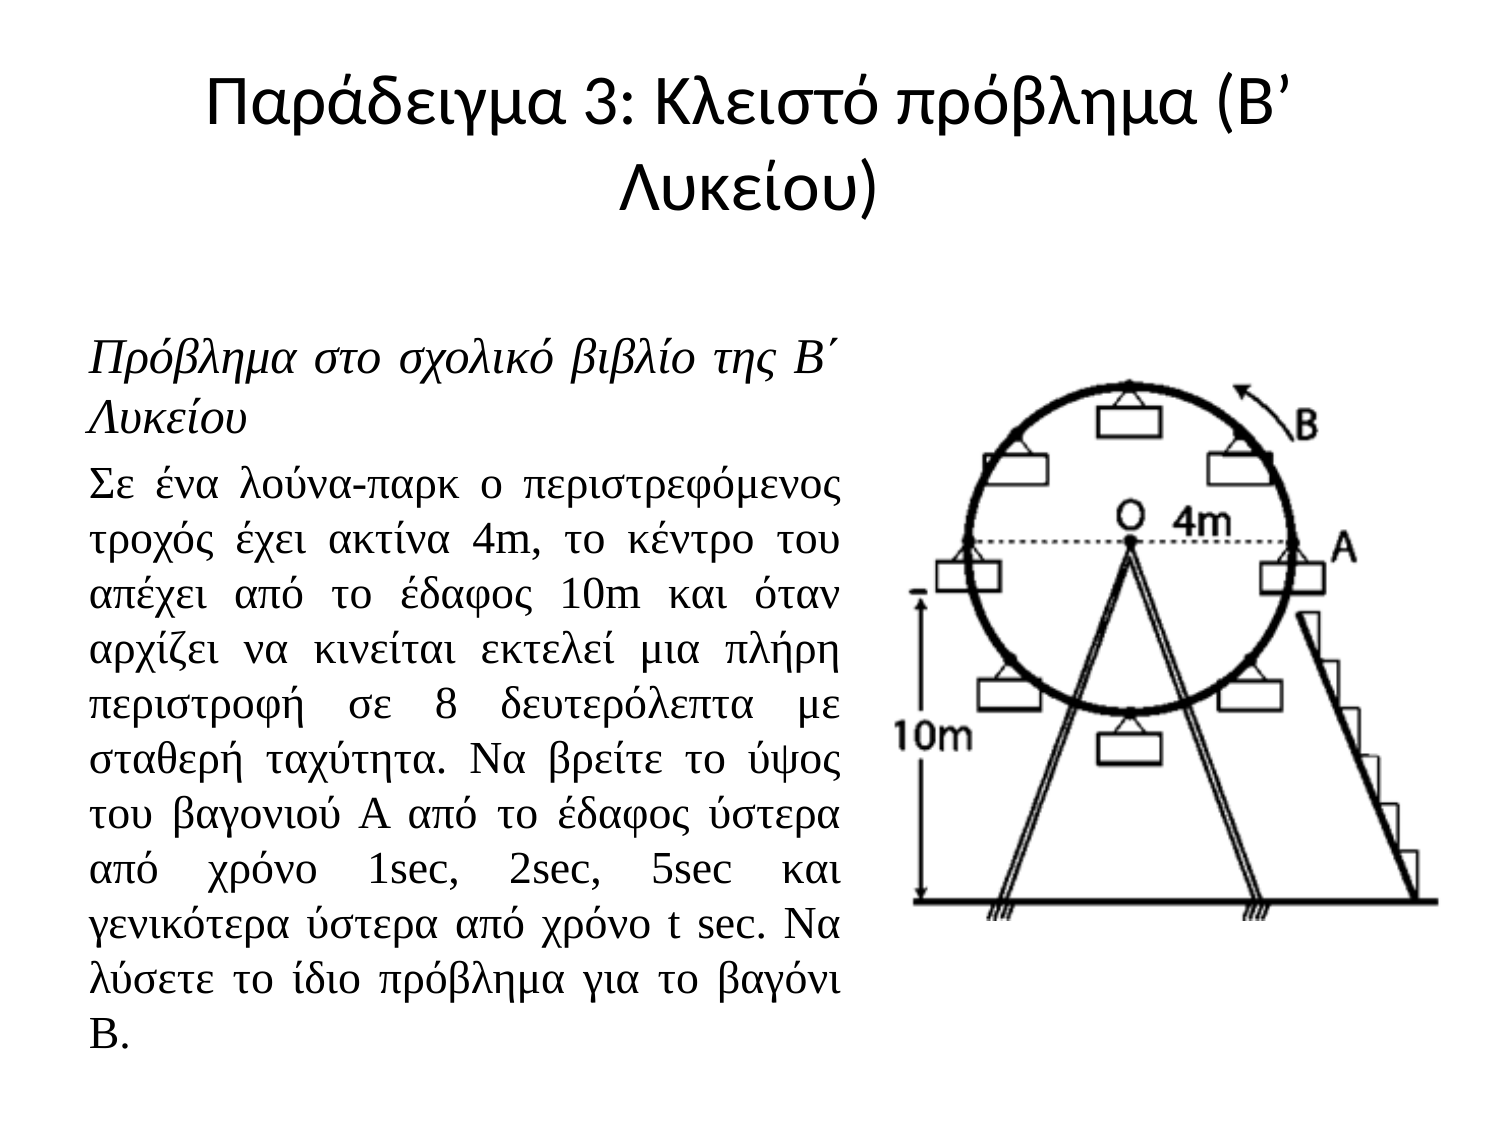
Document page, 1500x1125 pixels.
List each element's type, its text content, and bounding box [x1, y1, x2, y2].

picture [875, 344, 1448, 921]
title Παράδειγμα 3: Κλειστό πρόβλημα (Β’ Λυκείου) [75, 45, 1425, 233]
list Πρόβλημα στο σχολικό βιβλίο της Β΄ Λυκείου Σε ένα λούνα-παρκ ο περιστρεφόμενος τροχός έχει ακτίνα 4m, το κέντρο του απέχει από το έδαφος 10m και όταν αρχίζει να κινείται εκτελεί μια πλήρη περιστροφή σε 8 δευτερόλεπτα με σταθερή ταχύτητα. Να βρείτε το ύψος του βαγονιού Α από το έδαφος ύστερα από χρόνο 1sec, 2sec, 5sec και γενικότερα ύστερα από χρόνο t sec. Να λύσετε το ίδιο πρόβλημα για το βαγόνι Β. [17, 316, 857, 1059]
